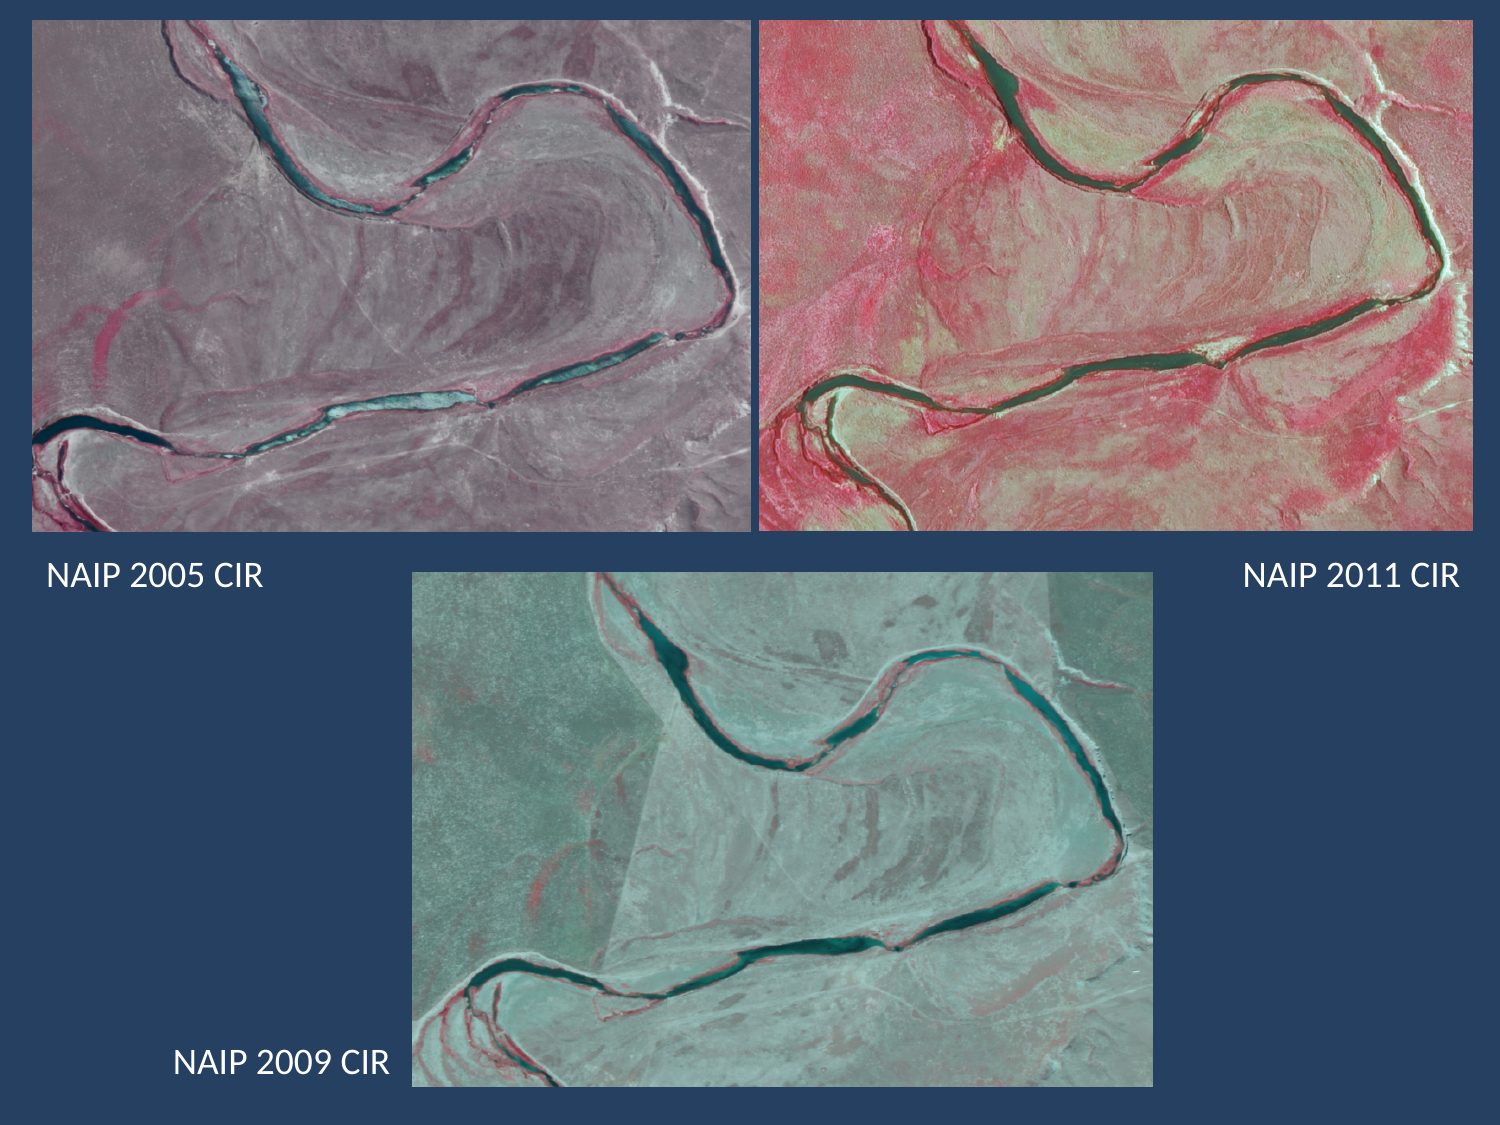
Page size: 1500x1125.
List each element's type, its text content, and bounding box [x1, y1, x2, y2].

picture [759, 19, 1473, 531]
text_box NAIP 2011 CIR [1227, 542, 1476, 603]
text_box NAIP 2009 CIR [158, 1030, 406, 1090]
picture [412, 572, 1153, 1087]
picture [32, 19, 751, 532]
text_box NAIP 2005 CIR [31, 542, 279, 603]
